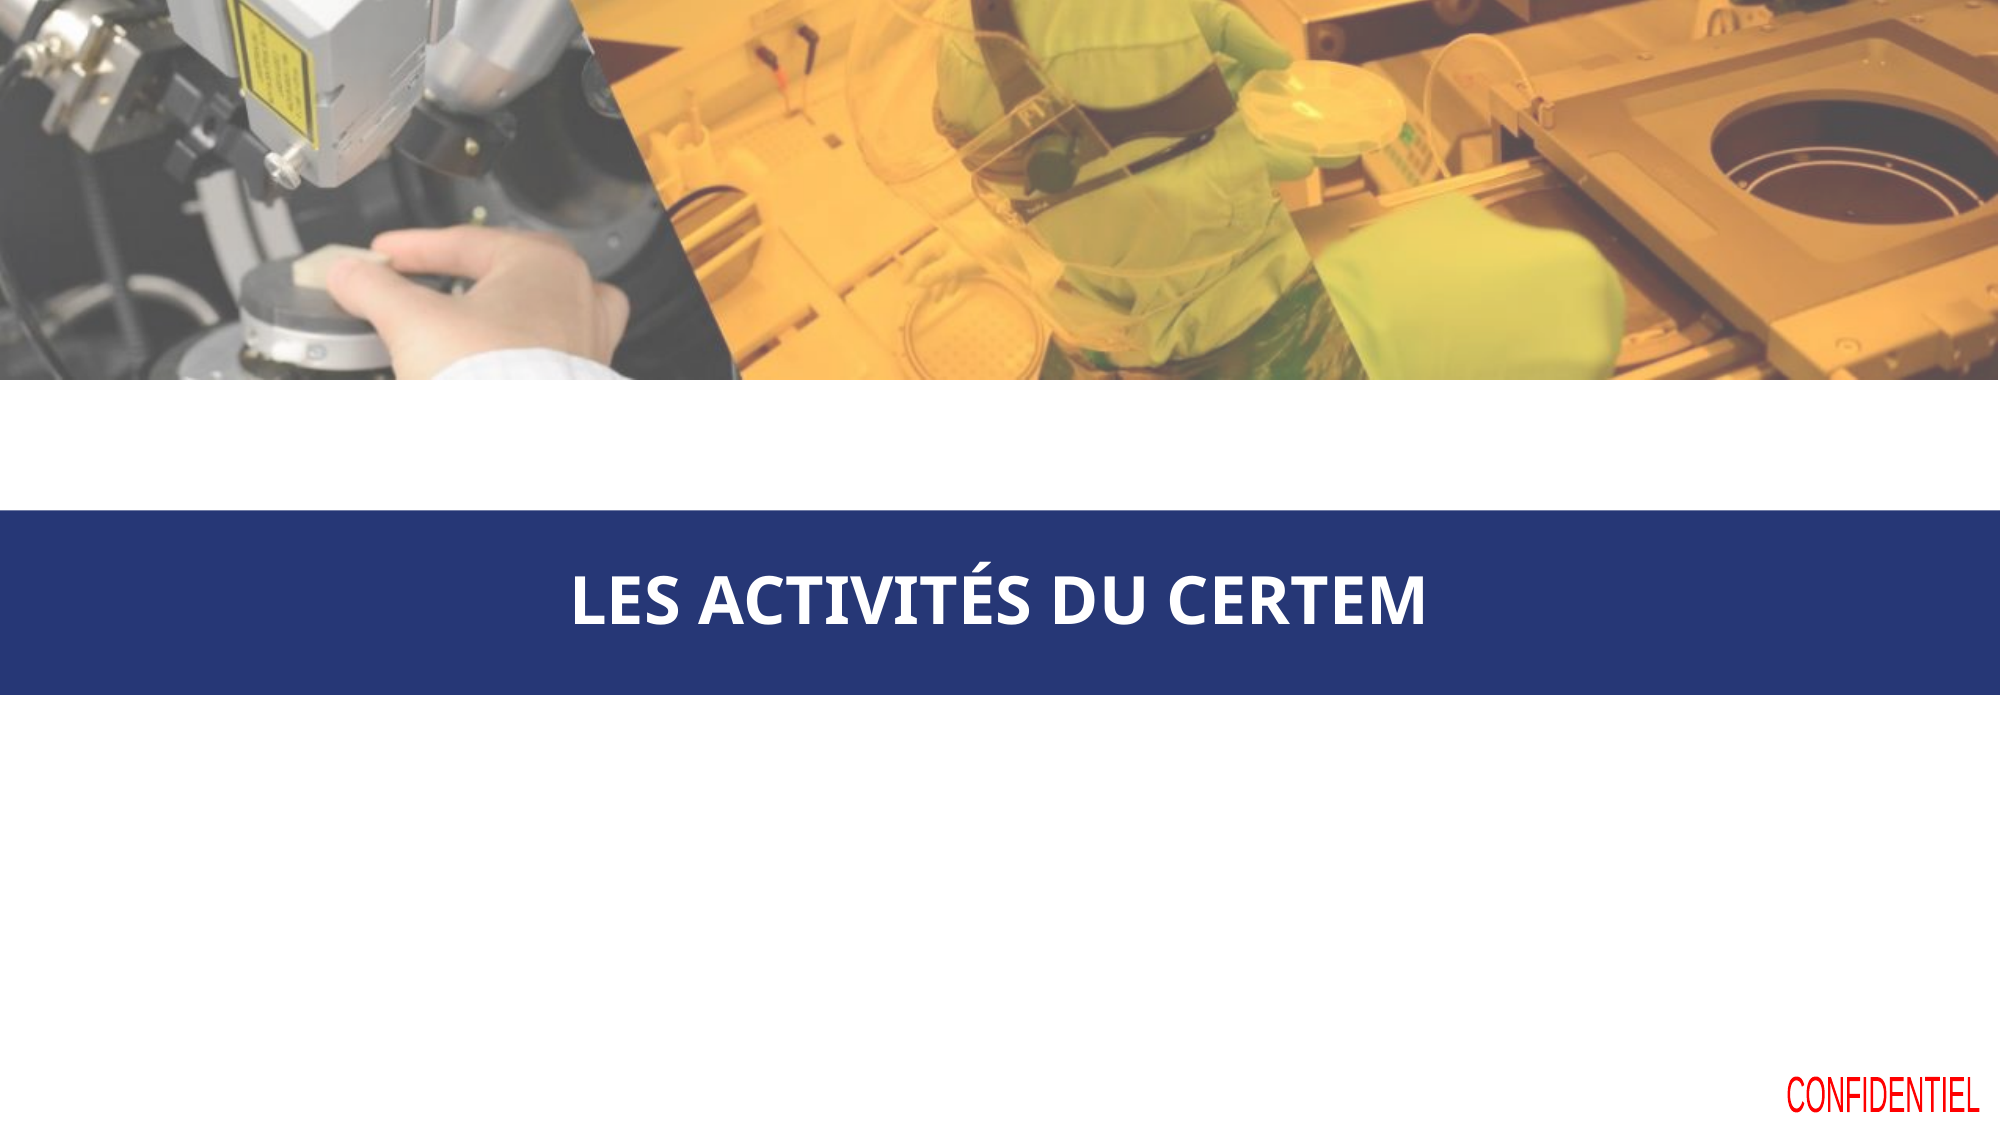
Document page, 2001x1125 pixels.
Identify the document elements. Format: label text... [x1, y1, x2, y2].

title Les activités du certem [0, 510, 2000, 695]
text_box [0, 0, 1998, 380]
